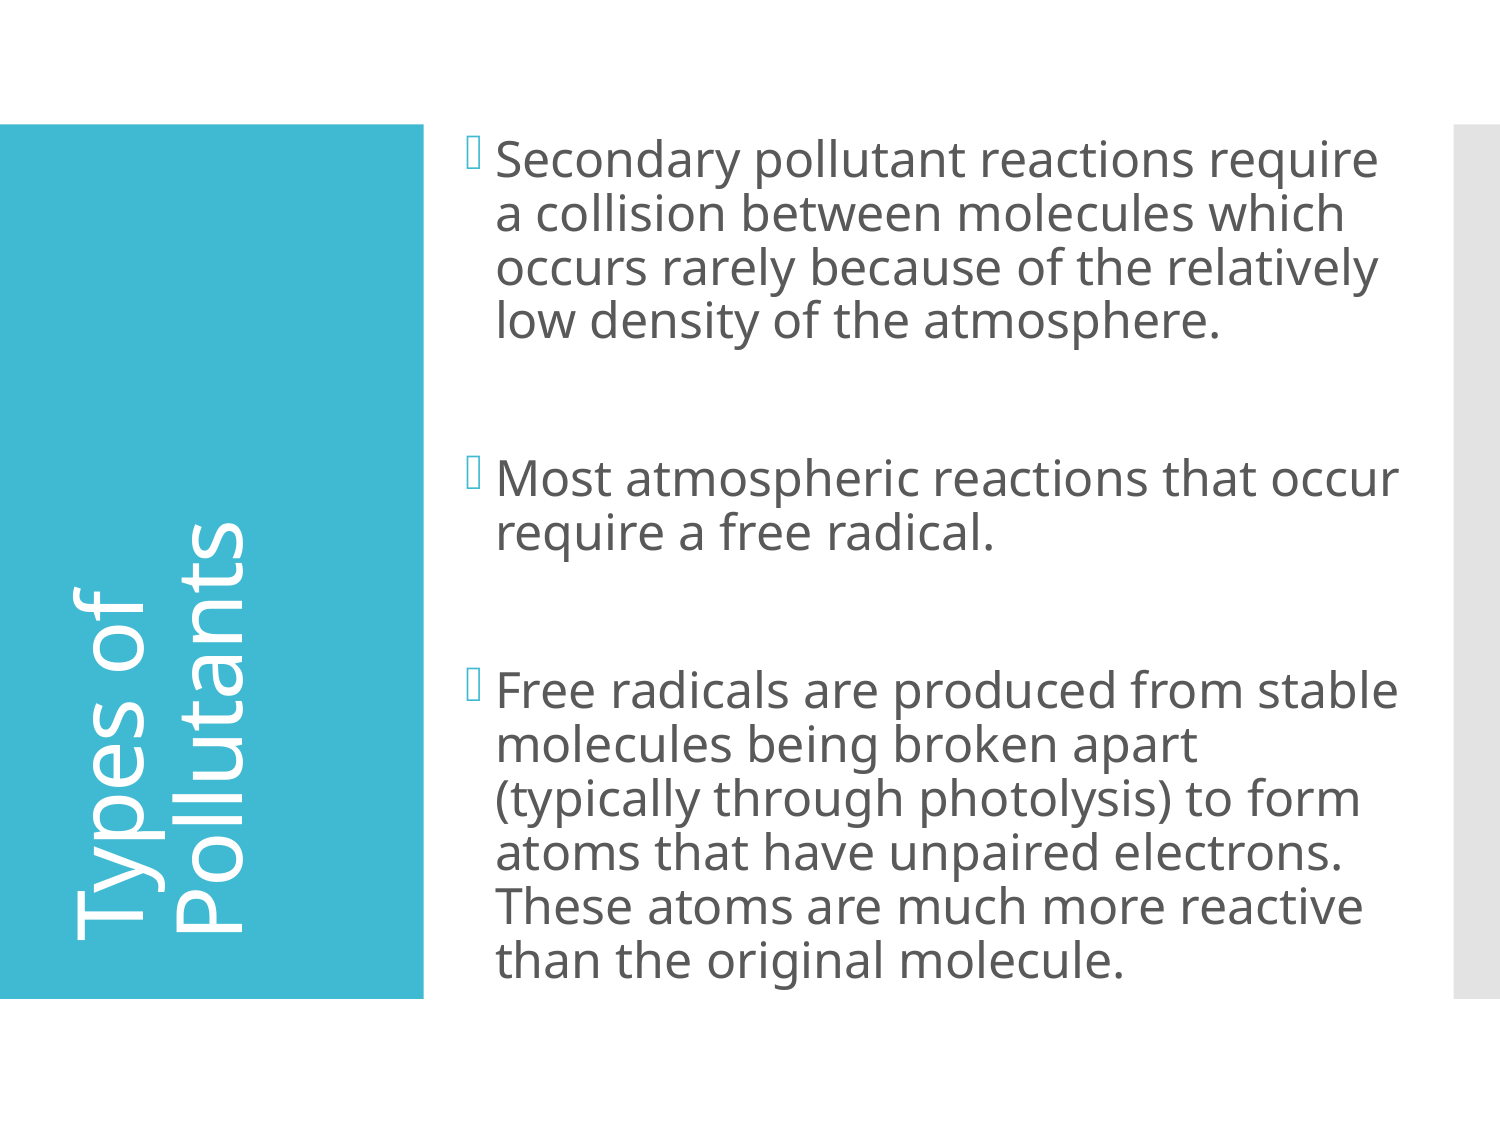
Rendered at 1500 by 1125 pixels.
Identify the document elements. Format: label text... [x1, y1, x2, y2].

list Secondary pollutant reactions require a collision between molecules which occurs rarely because of the relatively low density of the atmosphere. Most atmospheric reactions that occur require a free radical. Free radicals are produced from stable molecules being broken apart (typically through photolysis) to form atoms that have unpaired electrons. These atoms are much more reactive than the original molecule. [450, 141, 1425, 982]
title Types of Pollutants [24, 175, 302, 957]
